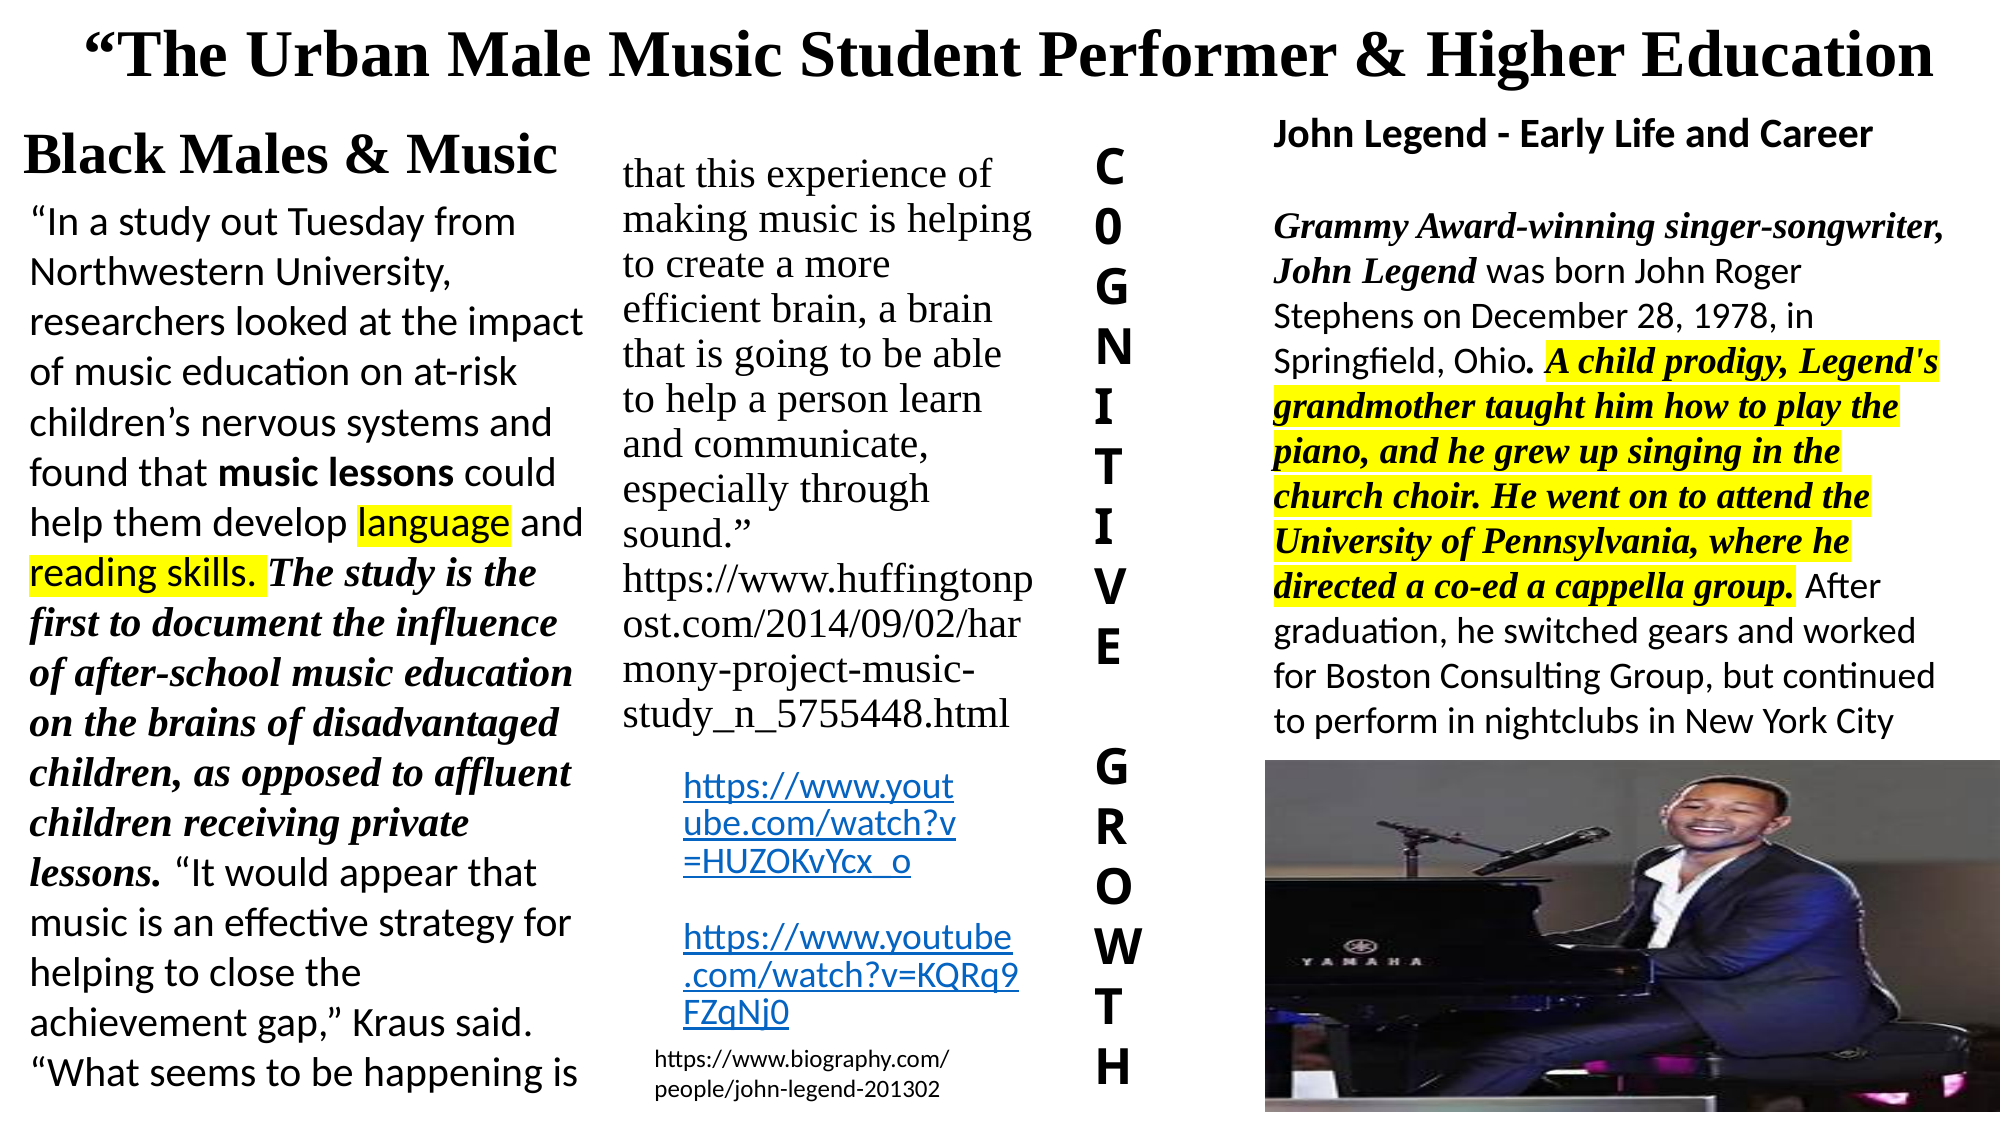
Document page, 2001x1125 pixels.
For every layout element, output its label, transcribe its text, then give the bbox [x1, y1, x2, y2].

text_box John Legend - Early Life and Career Grammy Award-winning singer-songwriter, John Legend was born John Roger Stephens on December 28, 1978, in Springfield, Ohio. A child prodigy, Legend's grandmother taught him how to play the piano, and he grew up singing in the church choir. He went on to attend the University of Pennsylvania, where he directed a co-ed a cappella group. After graduation, he switched gears and worked for Boston Consulting Group, but continued to perform in nightclubs in New York City [1258, 98, 1967, 749]
title “The Urban Male Music Student Performer & Higher Education [5, 0, 2000, 99]
text_box C 0 G N I T I V E G R O W T H [1079, 126, 1266, 1125]
text_box Black Males & Music [8, 107, 623, 193]
text_box https://www.biography.com/people/john-legend-201302 [639, 1035, 1014, 1111]
text_box [975, 537, 1025, 588]
list that this experience of making music is helping to create a more efficient brain, a brain that is going to be able to help a person learn and communicate, especially through sound.” https://www.huffingtonpost.com/2014/09/02/harmony-project-music-study_n_5755448.html [607, 143, 1051, 767]
text_box “In a study out Tuesday from Northwestern University, researchers looked at the impact of music education on at-risk children’s nervous systems and found that music lessons could help them develop language and reading skills. The study is the first to document the influence of after-school music education on the brains of disadvantaged children, as opposed to affluent children receiving private lessons. “It would appear that music is an effective strategy for helping to close the achievement gap,” Kraus said. “What seems to be happening is [14, 193, 603, 1102]
picture [1265, 760, 2000, 1112]
text_box https://www.youtube.com/watch?v=HUZOKvYcx_o [668, 753, 974, 814]
text_box https://www.youtube.com/watch?v=KQRq9FZqNj0 [668, 904, 1036, 1010]
